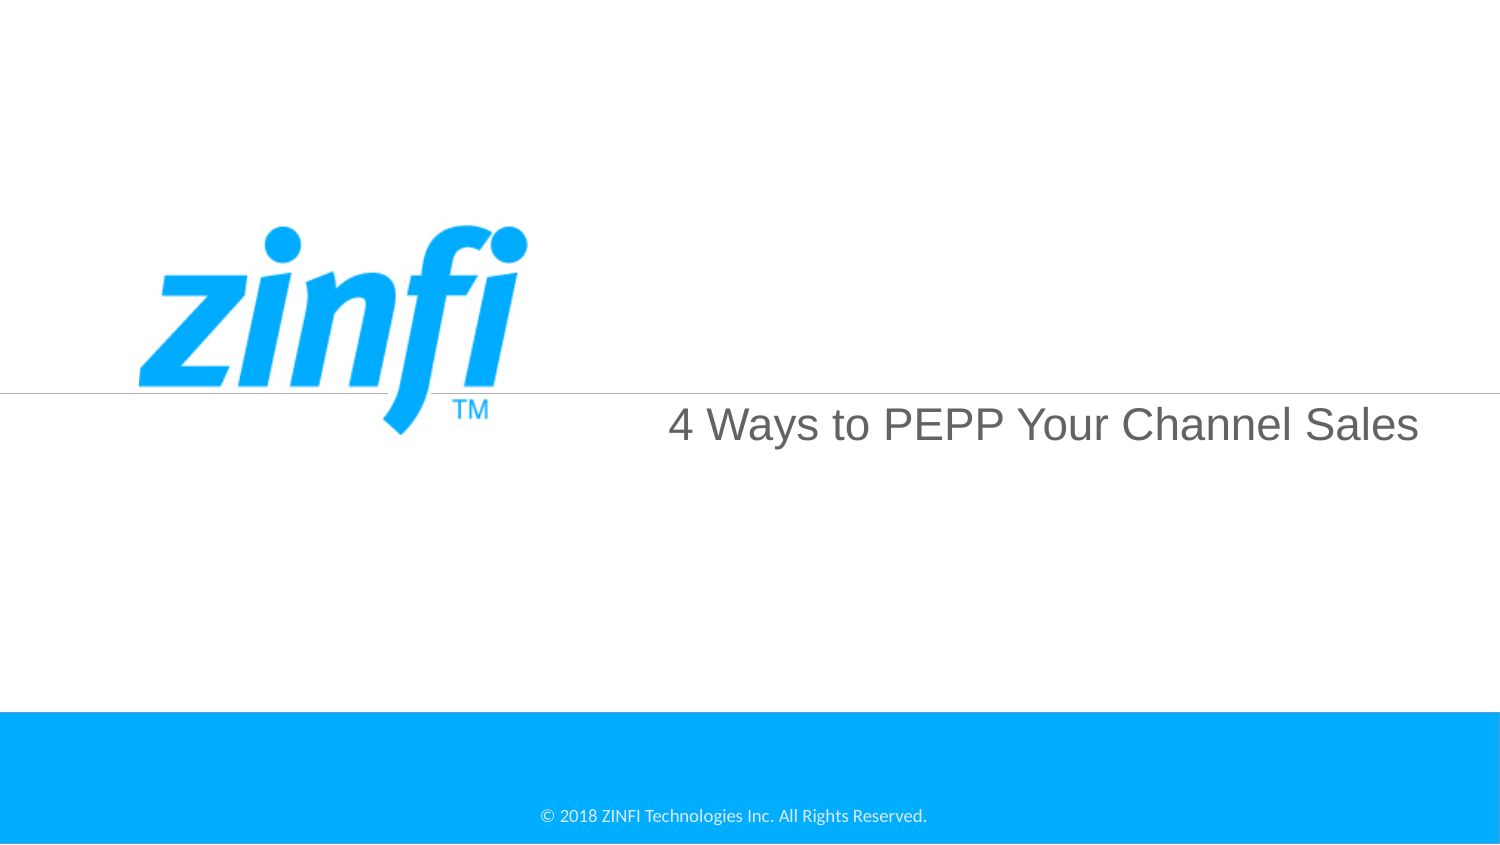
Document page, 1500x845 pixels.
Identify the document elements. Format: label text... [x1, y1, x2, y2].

picture [139, 218, 528, 441]
list 4 Ways to PEPP Your Channel Sales [527, 393, 1435, 473]
